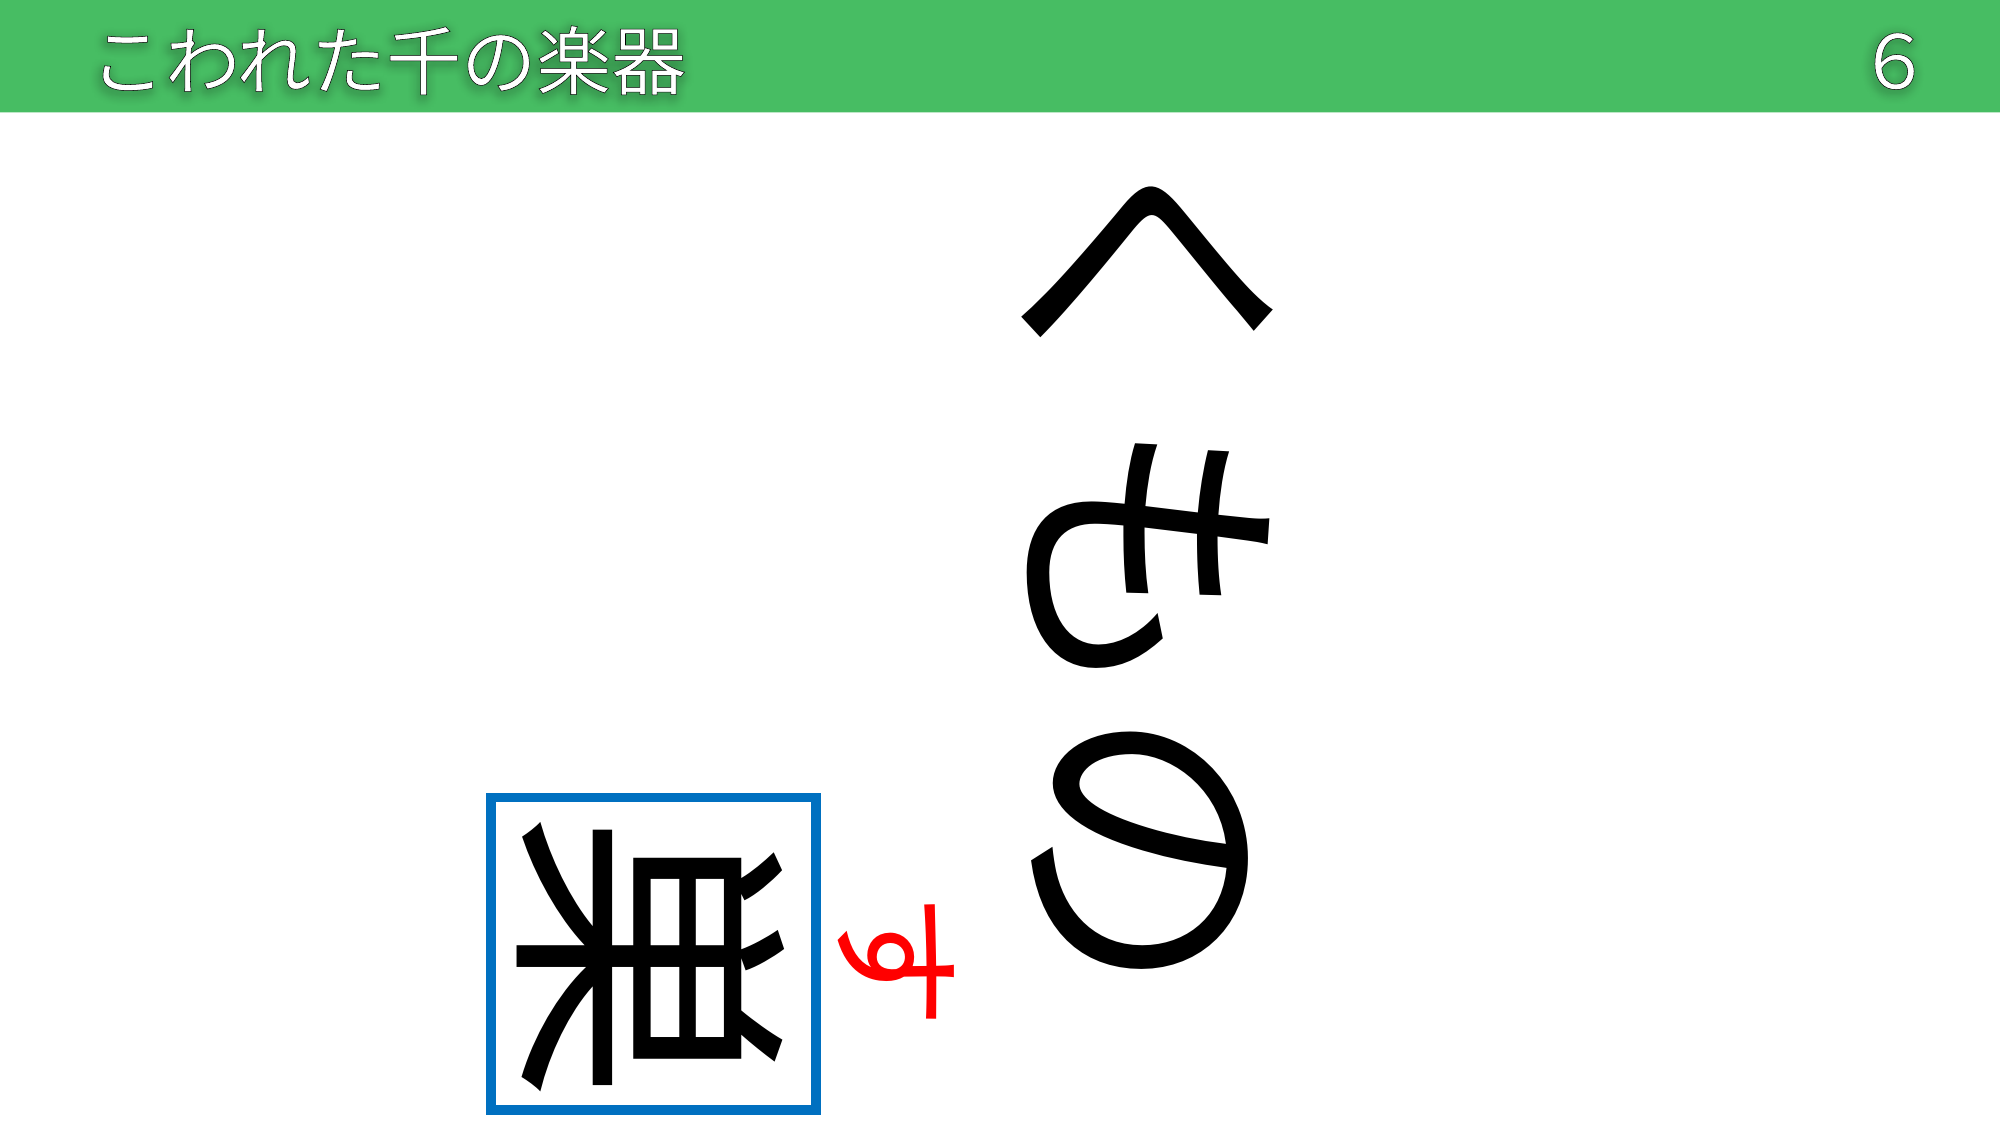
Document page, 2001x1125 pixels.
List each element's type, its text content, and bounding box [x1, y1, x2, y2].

text_box 巣 [455, 797, 838, 1125]
text_box [490, 796, 817, 1111]
text_box ６ [1842, 6, 1963, 112]
text_box [0, 0, 2000, 113]
text_box す [838, 876, 956, 1031]
text_box くもの [956, 112, 1338, 1125]
text_box こわれた千の楽器 [75, 6, 1603, 112]
